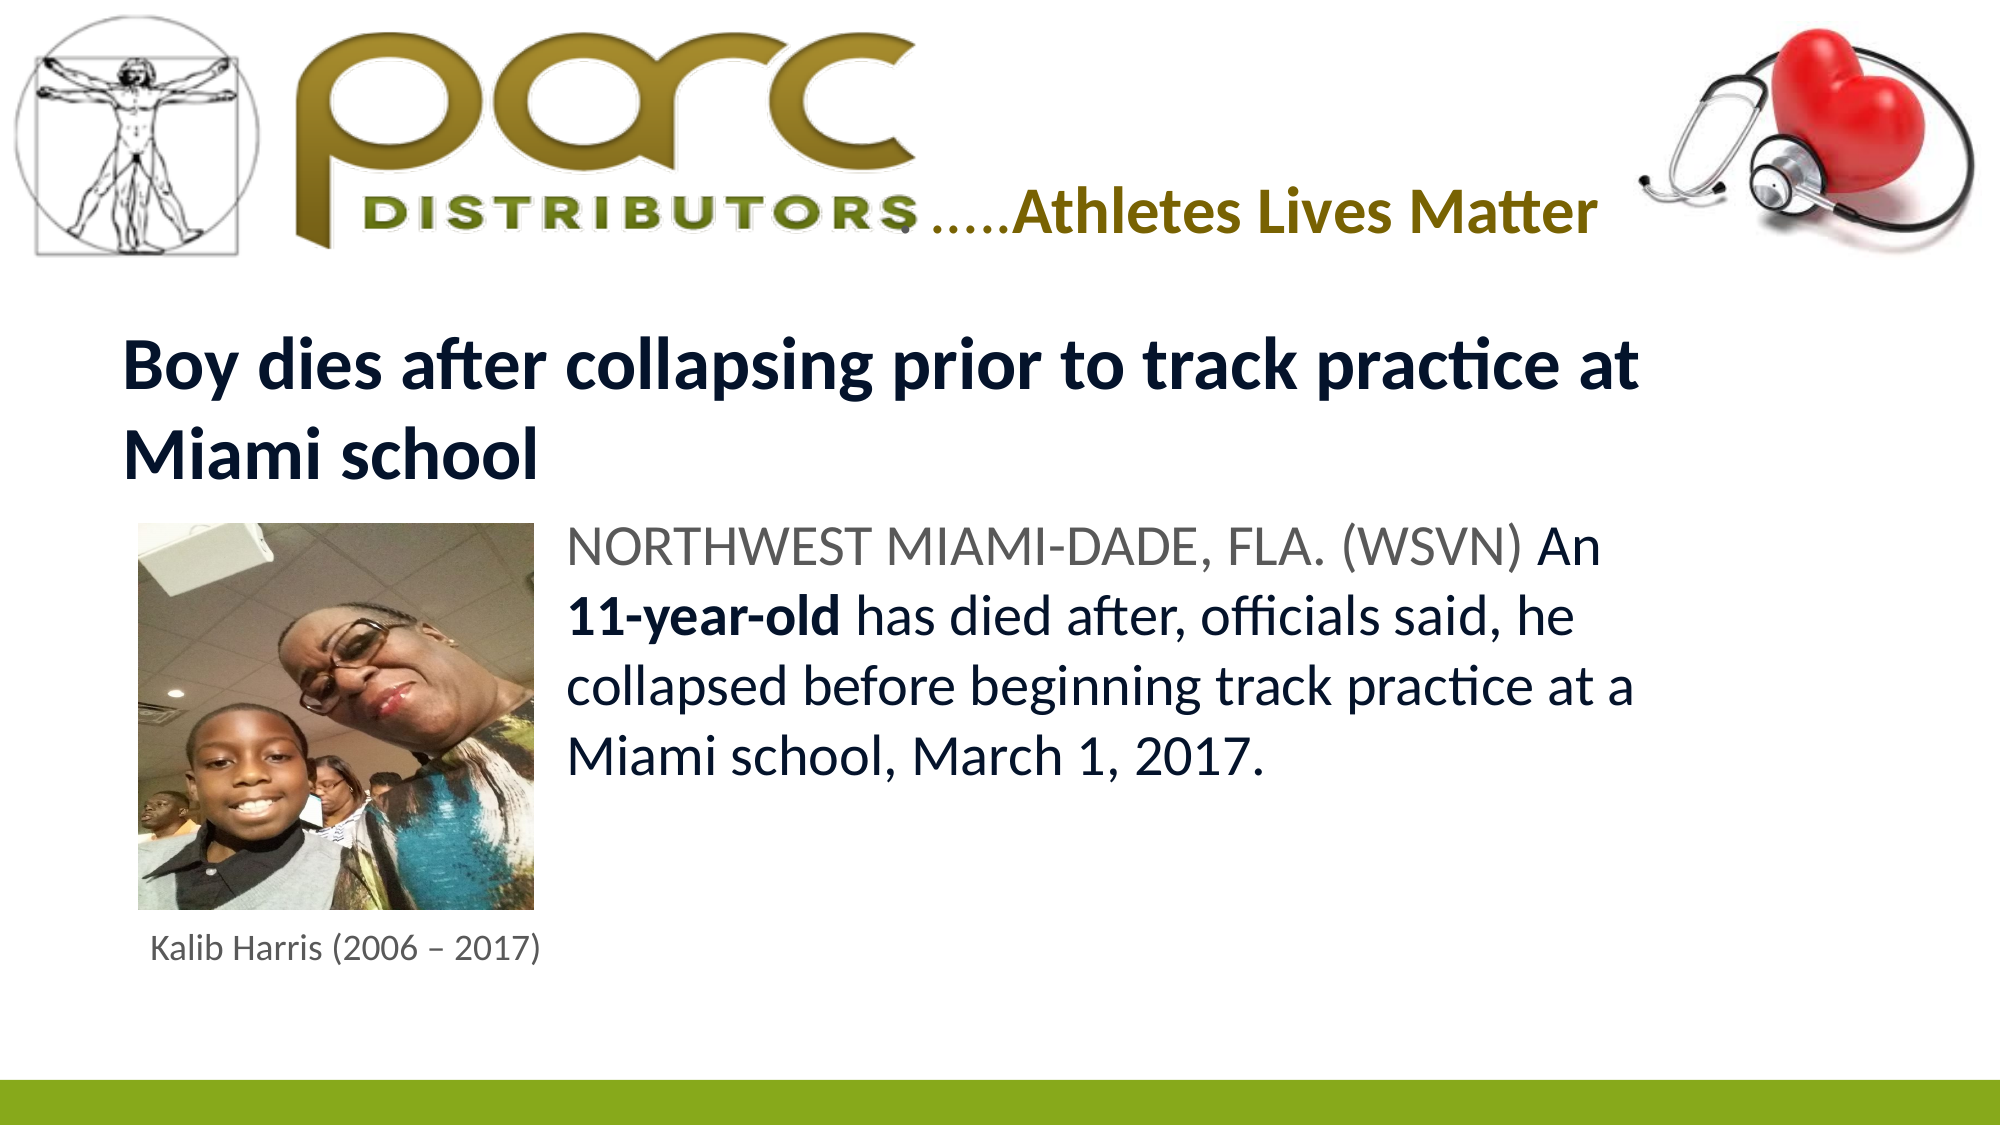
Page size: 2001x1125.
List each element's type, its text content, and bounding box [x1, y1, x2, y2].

picture [137, 523, 534, 910]
text_box Kalib Harris (2006 – 2017) [135, 915, 596, 976]
text_box Boy dies after collapsing prior to track practice at Miami school [108, 307, 1765, 502]
text_box NORTHWEST MIAMI-DADE, FLA. (WSVN) An 11-year-old has died after, officials said, he collapsed before beginning track practice at a Miami school, March 1, 2017. [552, 499, 1698, 795]
picture [280, 23, 937, 260]
text_box . .....Athletes Lives Matter [937, 159, 1615, 255]
picture [1633, 21, 1982, 260]
picture [12, 13, 264, 260]
